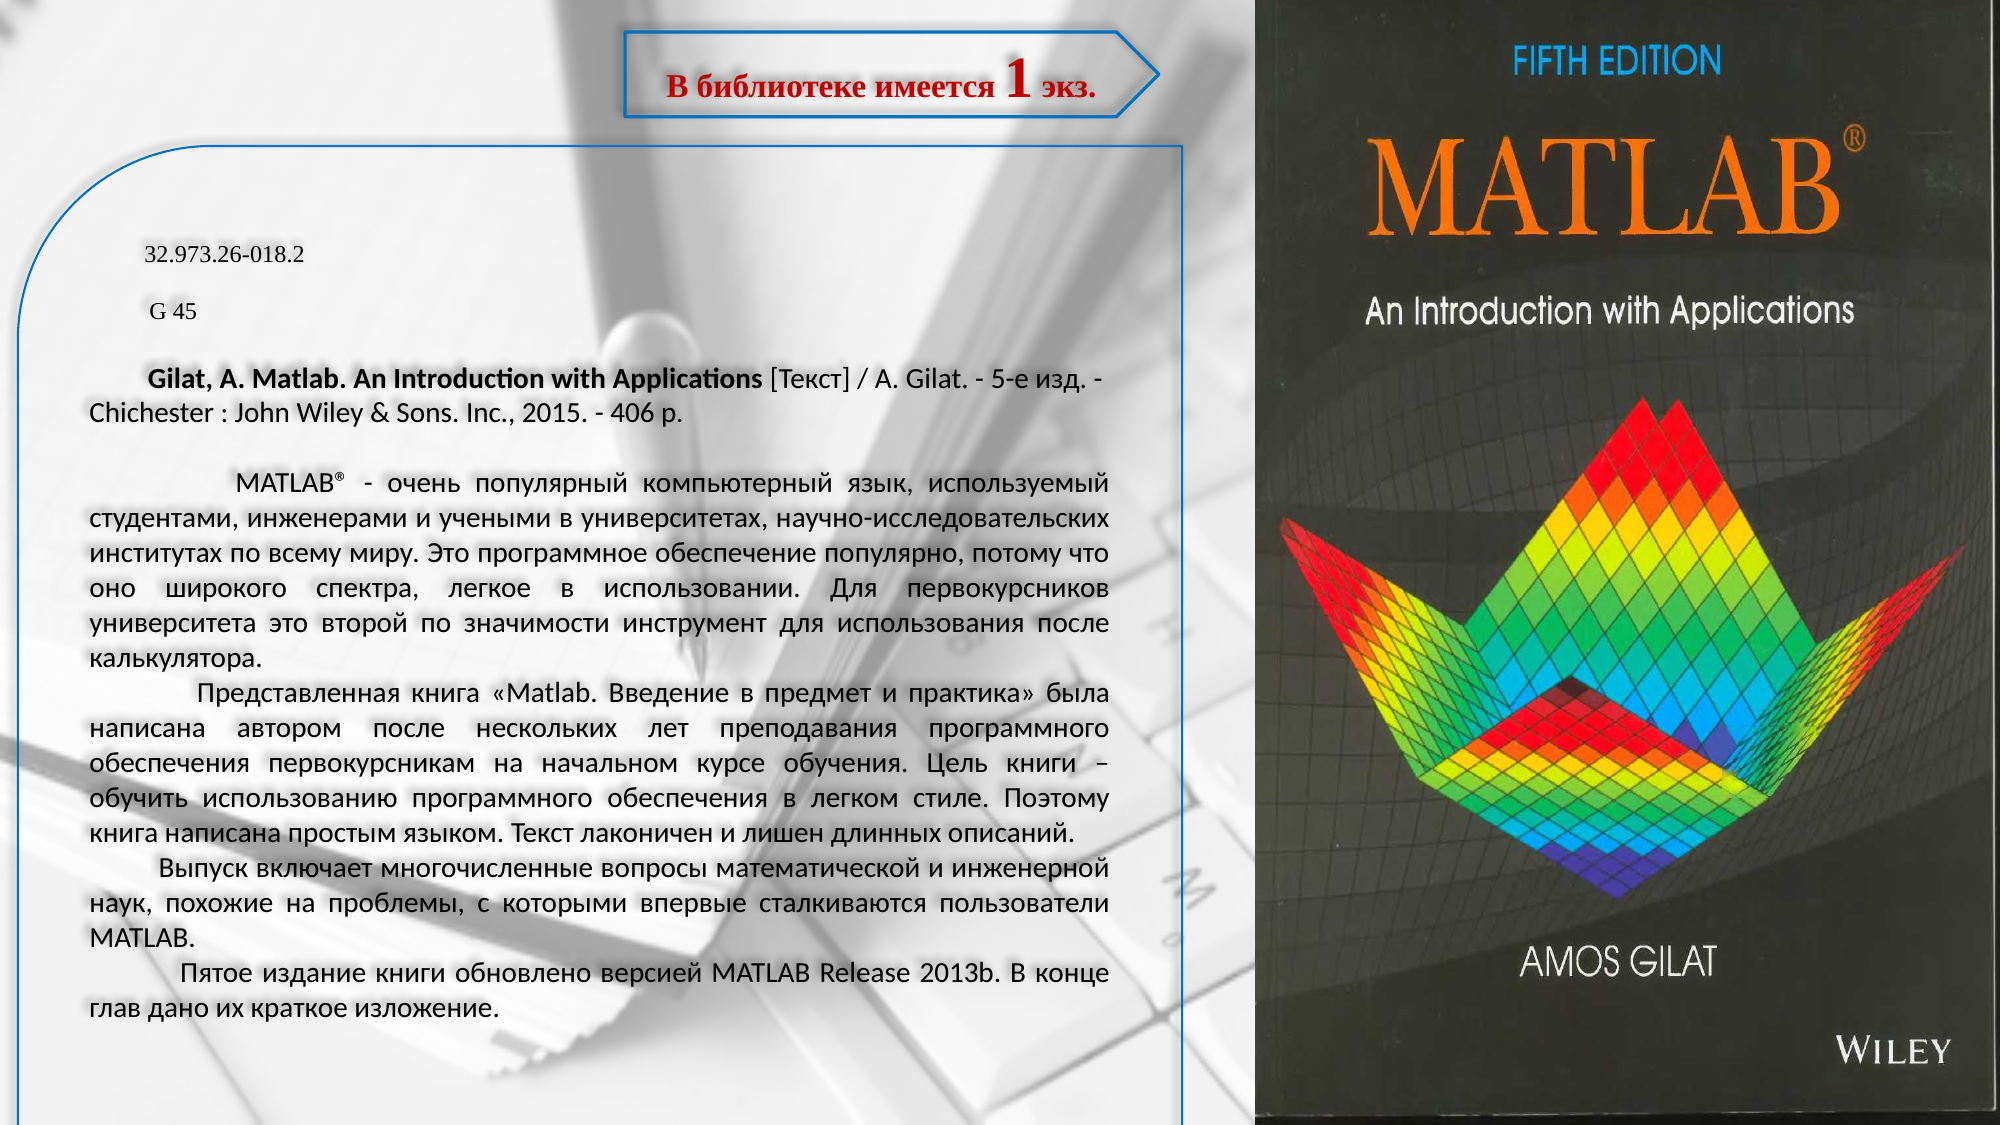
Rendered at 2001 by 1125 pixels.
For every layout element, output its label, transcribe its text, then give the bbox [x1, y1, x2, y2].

text_box 32.973.26-018.2 G 45 Gilat, A. Matlab. An Introduction with Applications [Текст] / A. Gilat. - 5-е изд. - Chichester : John Wiley & Sons. Inc., 2015. - 406 p. MATLAB® - очень популярный компьютерный язык, используемый студентами, инженерами и учеными в университетах, научно-исследовательских институтах по всему миру. Это программное обеспечение популярно, потому что оно широкого спектра, легкое в использовании. Для первокурсников университета это второй по значимости инструмент для использования после калькулятора. Представленная книга «Matlab. Введение в предмет и практика» была написана автором после нескольких лет преподавания программного обеспечения первокурсникам на начальном курсе обучения. Цель книги – обучить использованию программного обеспечения в легком стиле. Поэтому книга написана простым языком. Текст лаконичен и лишен длинных описаний. Выпуск включает многочисленные вопросы математической и инженерной наук, похожие на проблемы, с которыми впервые сталкиваются пользователи MATLAB. Пятое издание книги обновлено версией MATLAB Release 2013b. В конце глав дано их краткое изложение. . [16, 144, 1184, 1125]
text_box В библиотеке имеется 1 экз. [624, 31, 1159, 117]
picture [1255, 0, 2000, 1125]
